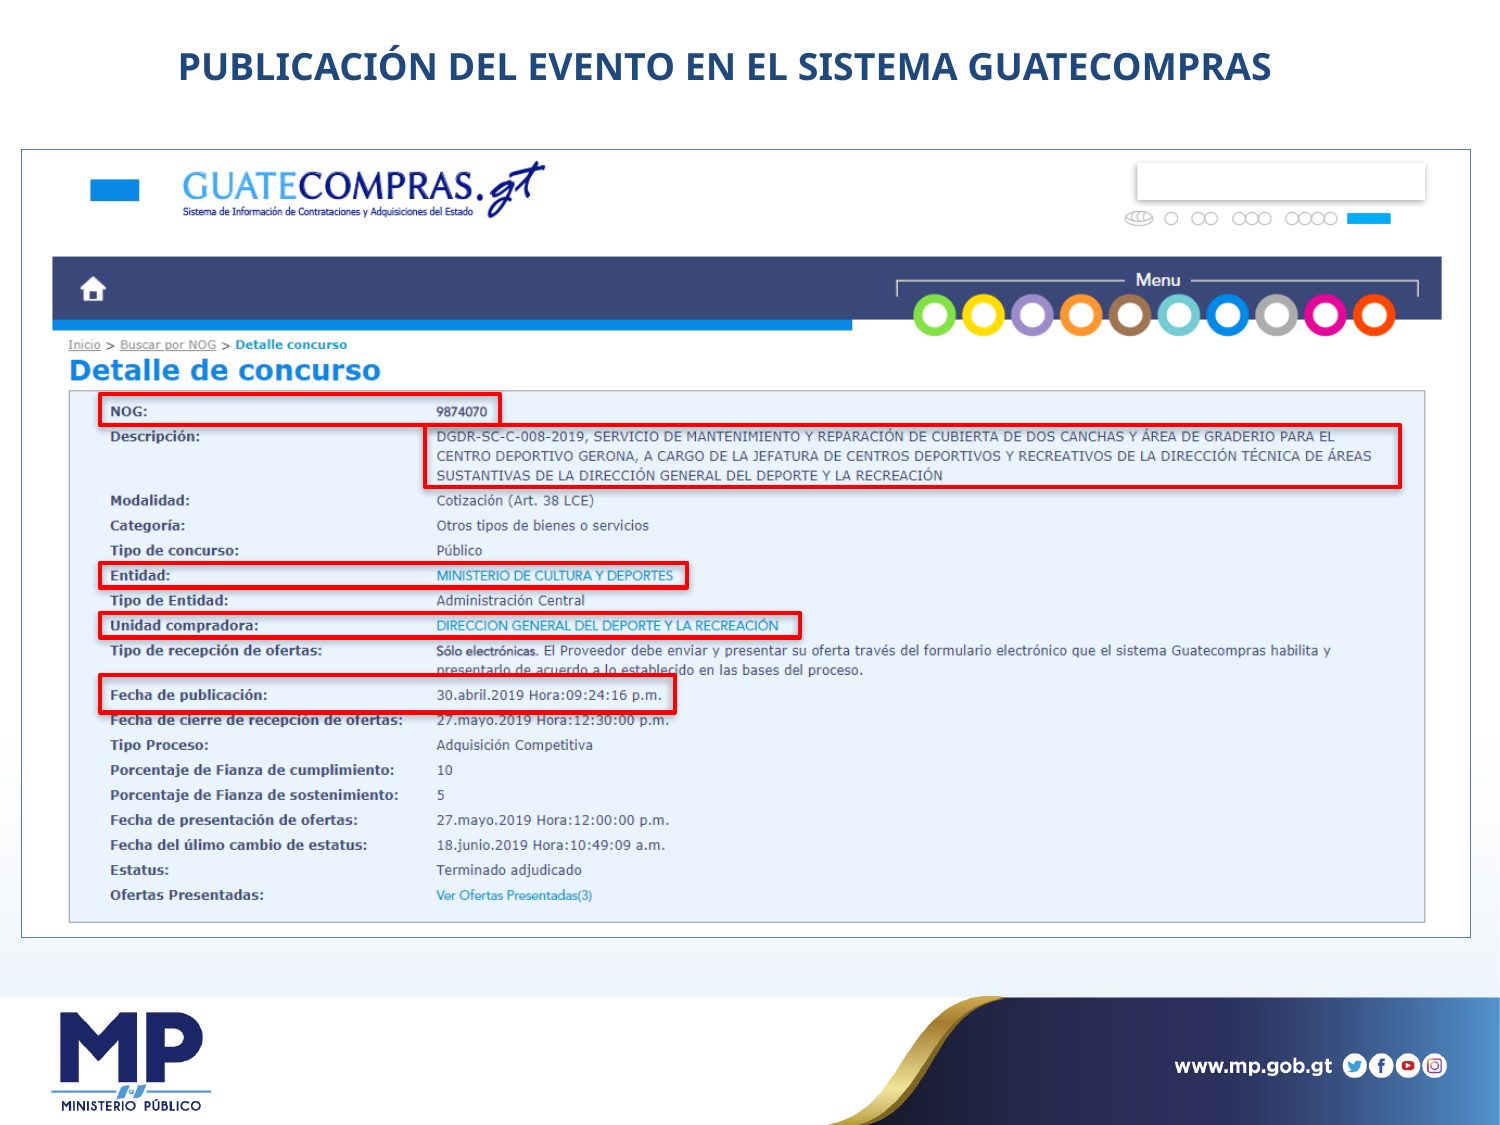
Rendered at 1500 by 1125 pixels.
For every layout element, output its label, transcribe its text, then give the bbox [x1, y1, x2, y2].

text_box PUBLICACIÓN DEL EVENTO EN EL SISTEMA GUATECOMPRAS [99, 20, 1350, 141]
picture [0, 0, 1500, 1125]
